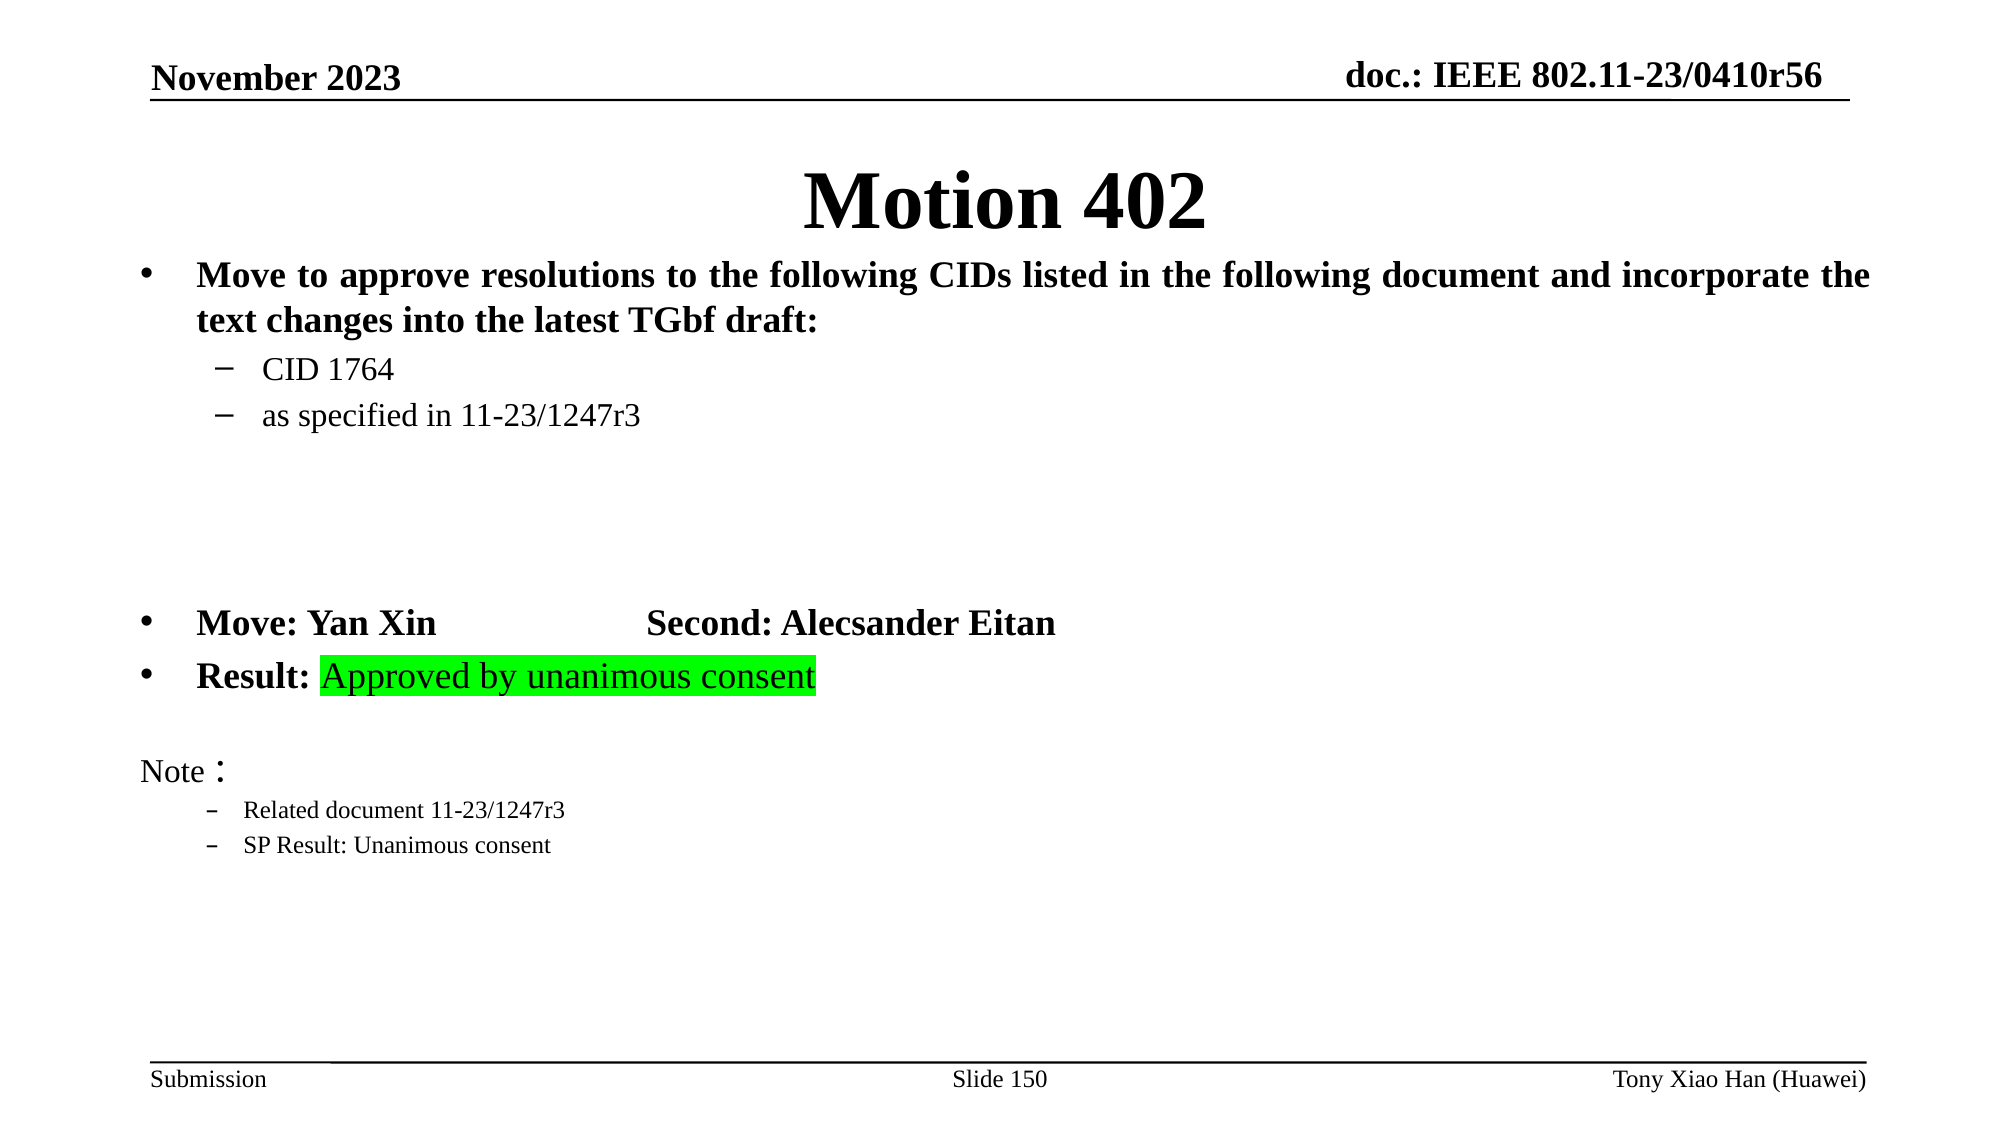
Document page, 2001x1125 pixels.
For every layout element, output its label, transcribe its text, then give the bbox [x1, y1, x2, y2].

text_box Move to approve resolutions to the following CIDs listed in the following document and incorporate the text changes into the latest TGbf draft: CID 1764 as specified in 11-23/1247r3 Move: Yan Xin Second: Alecsander Eitan Result: Approved by unanimous consent Note： Related document 11-23/1247r3 SP Result: Unanimous consent [125, 212, 1888, 900]
text_box Motion 402 [368, 137, 1644, 212]
